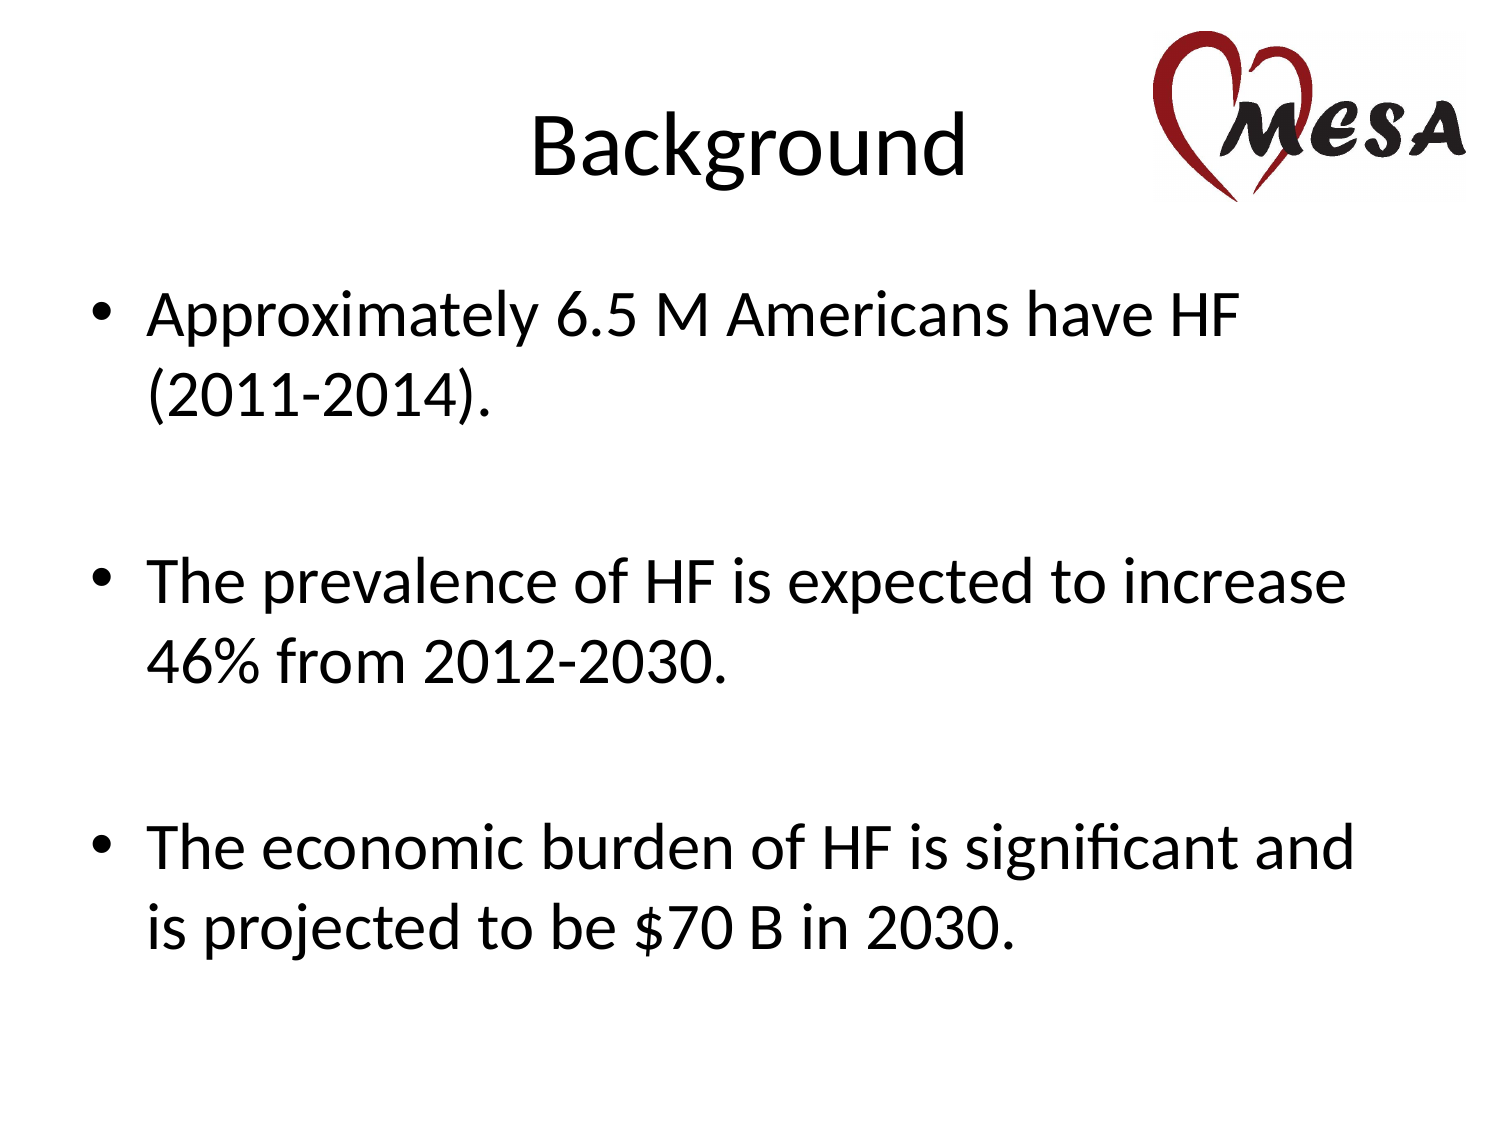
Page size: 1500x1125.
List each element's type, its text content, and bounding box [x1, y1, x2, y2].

picture [1153, 30, 1466, 202]
title Background [75, 45, 1425, 233]
list Approximately 6.5 M Americans have HF (2011-2014). The prevalence of HF is expected to increase 46% from 2012-2030. The economic burden of HF is significant and is projected to be $70 B in 2030. [75, 262, 1425, 1005]
